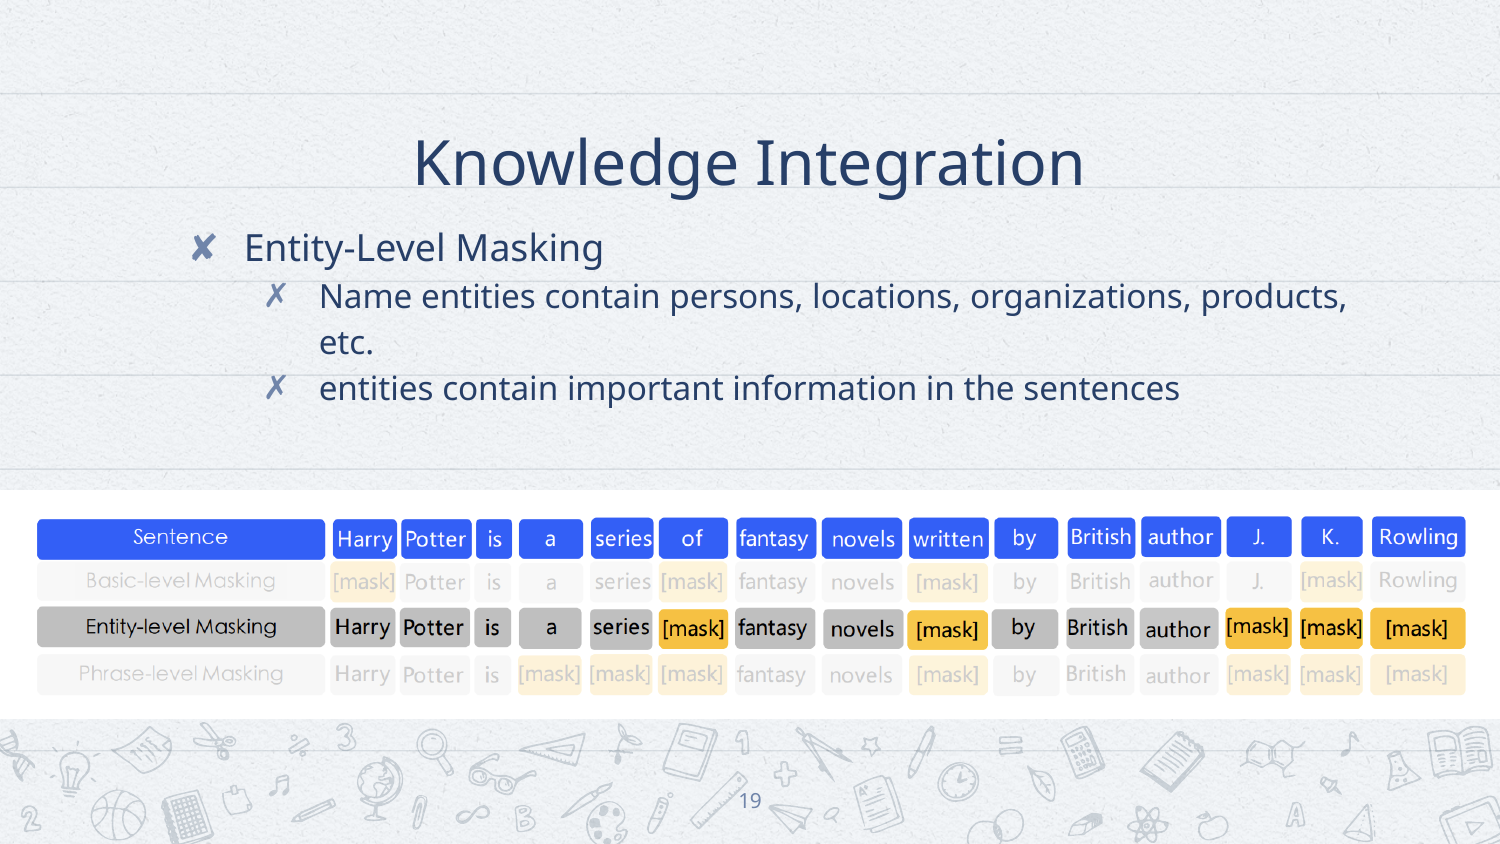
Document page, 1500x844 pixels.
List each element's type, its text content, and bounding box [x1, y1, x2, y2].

slide_number 19 [705, 779, 795, 825]
title Knowledge Integration [168, 108, 1332, 199]
picture [0, 0, 1500, 844]
list Entity-Level Masking Name entities contain persons, locations, organizations, products, etc. entities contain important information in the sentences [168, 217, 1388, 488]
